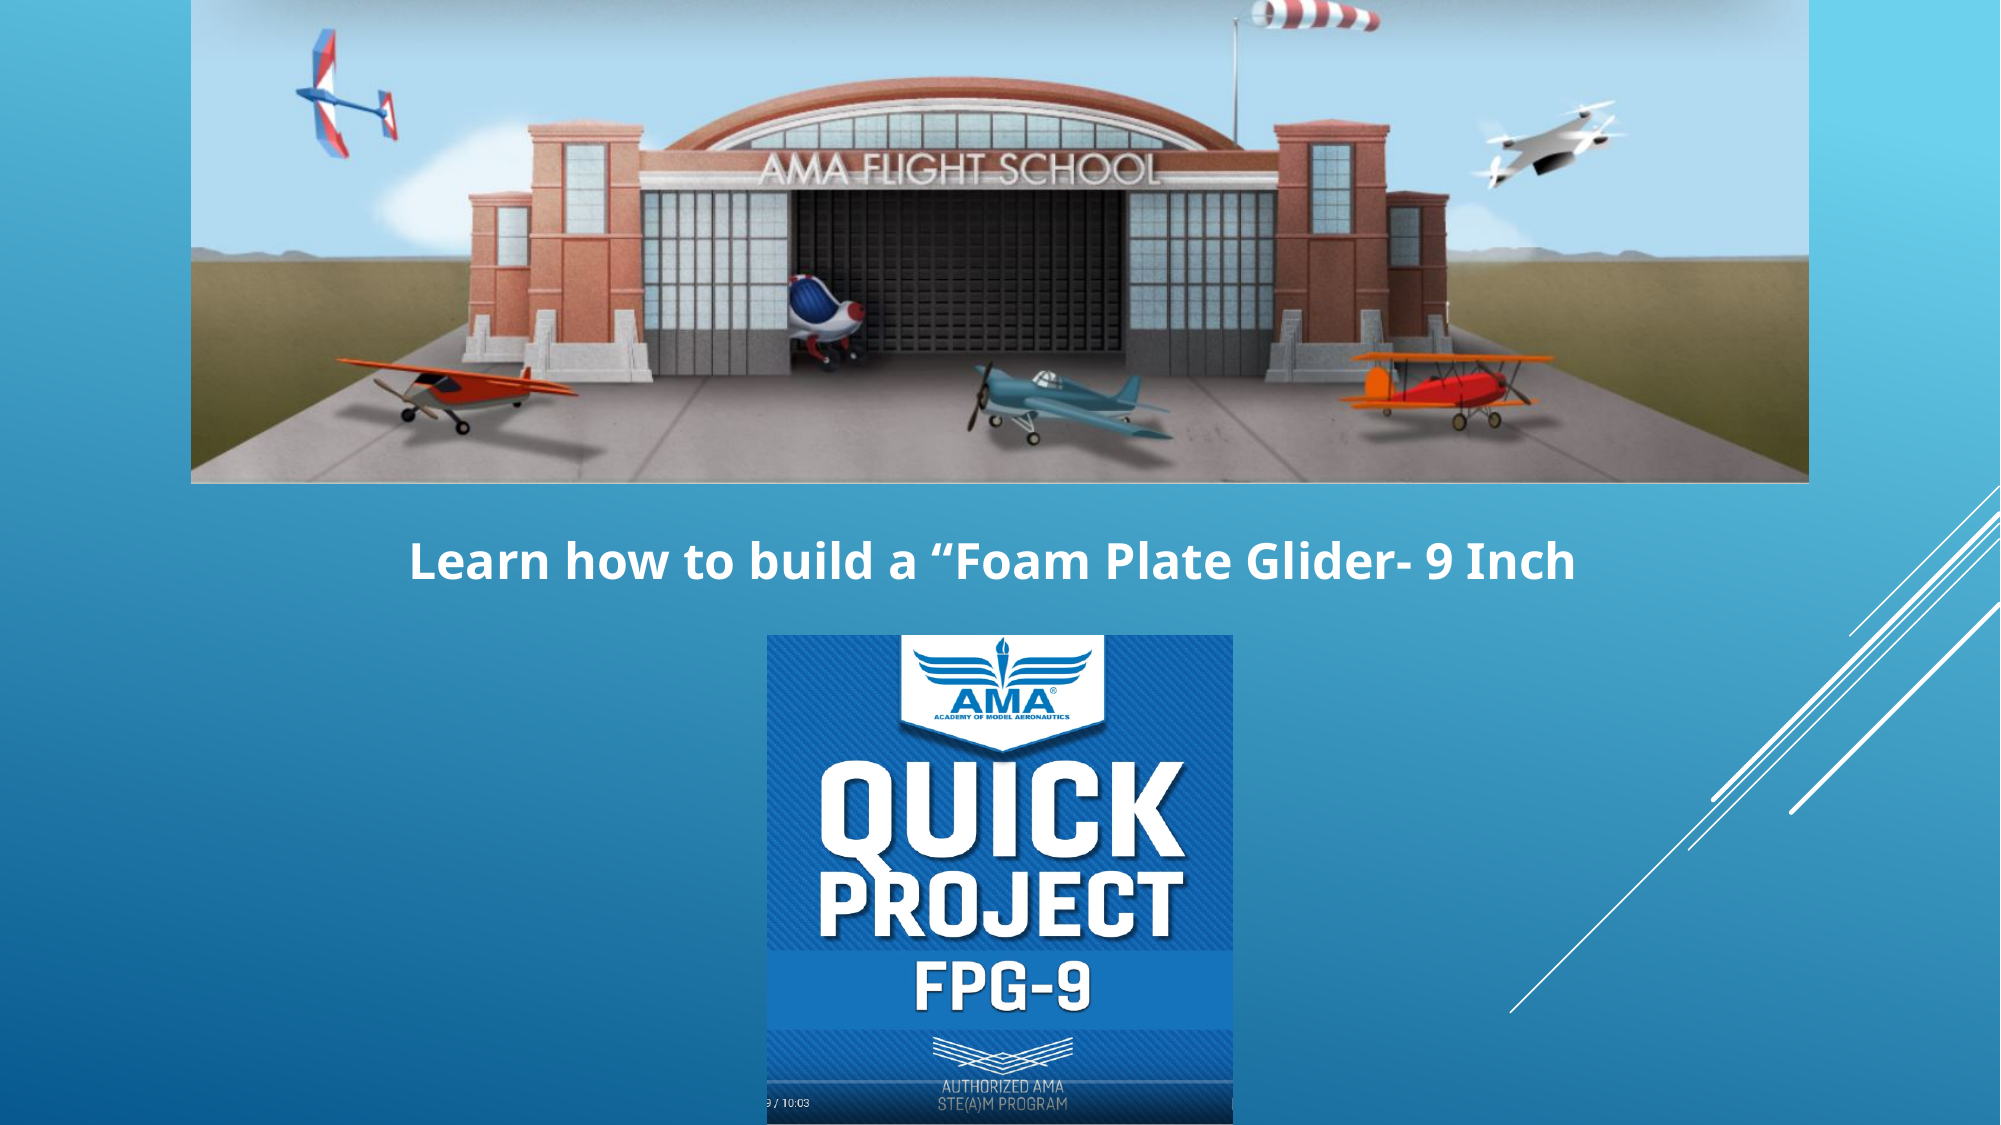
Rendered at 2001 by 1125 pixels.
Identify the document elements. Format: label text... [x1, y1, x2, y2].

picture [766, 635, 1234, 1125]
text_box Learn how to build a “Foam Plate Glider- 9 Inch [378, 521, 1622, 597]
picture [191, 0, 1809, 485]
